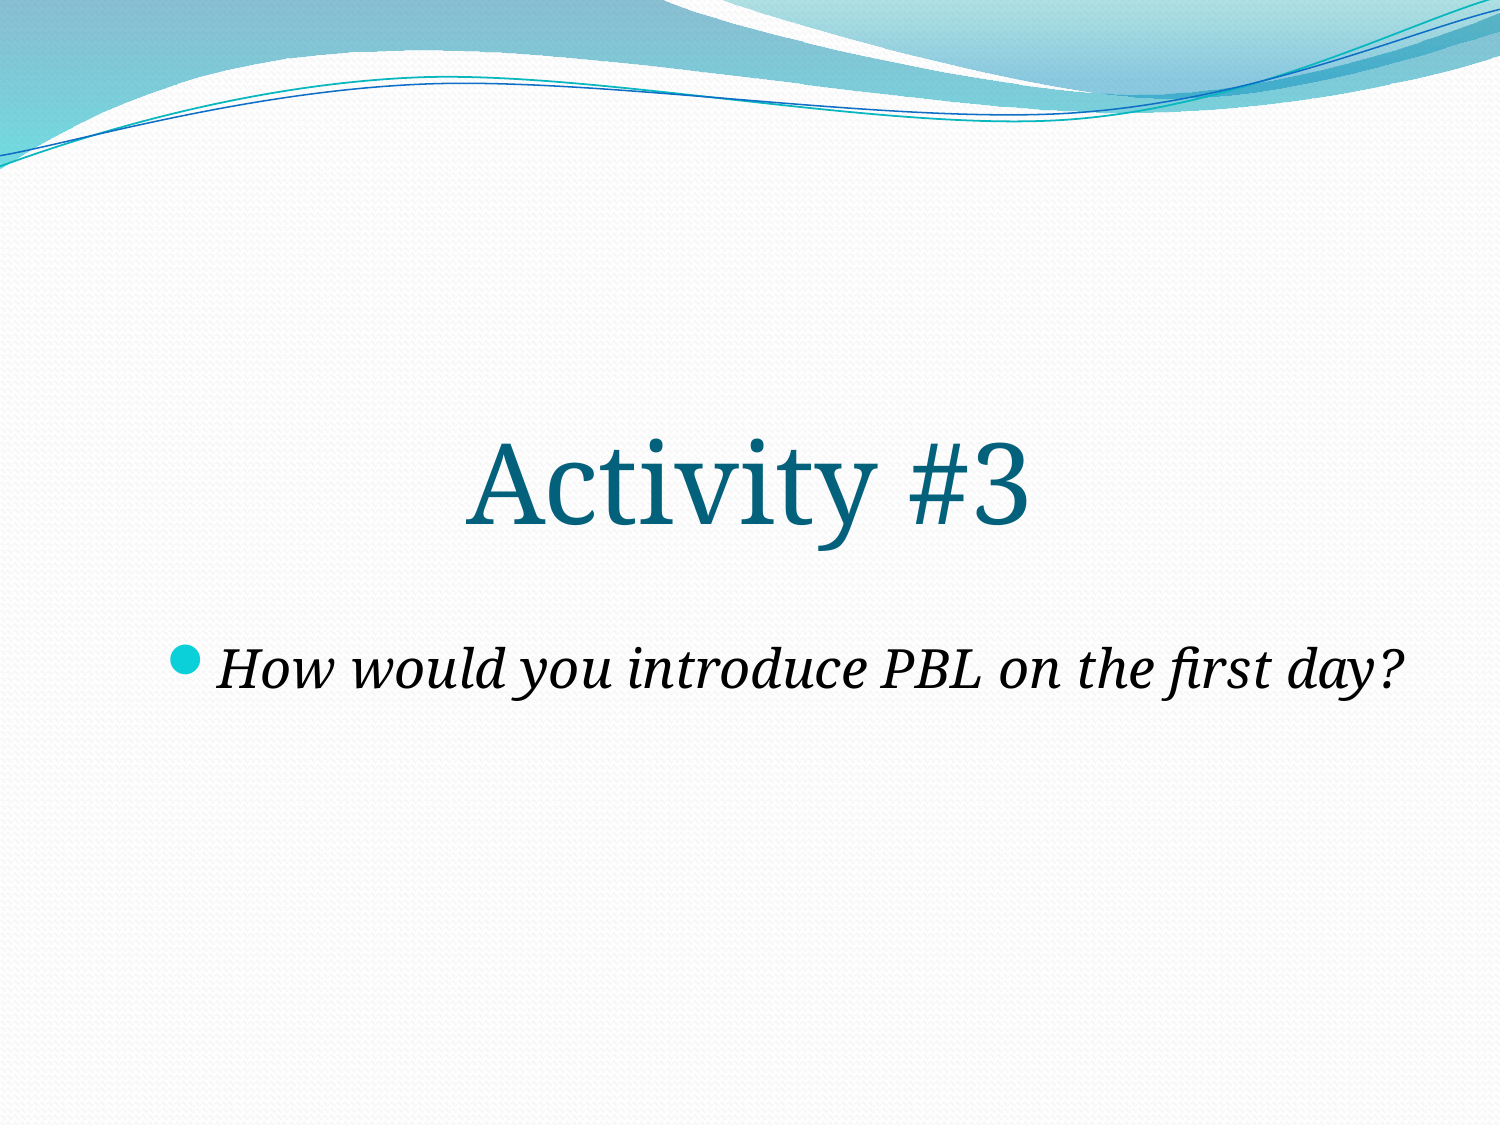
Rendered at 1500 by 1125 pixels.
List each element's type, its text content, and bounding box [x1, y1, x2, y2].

list Activity #3 How would you introduce PBL on the first day? [75, 317, 1425, 1038]
